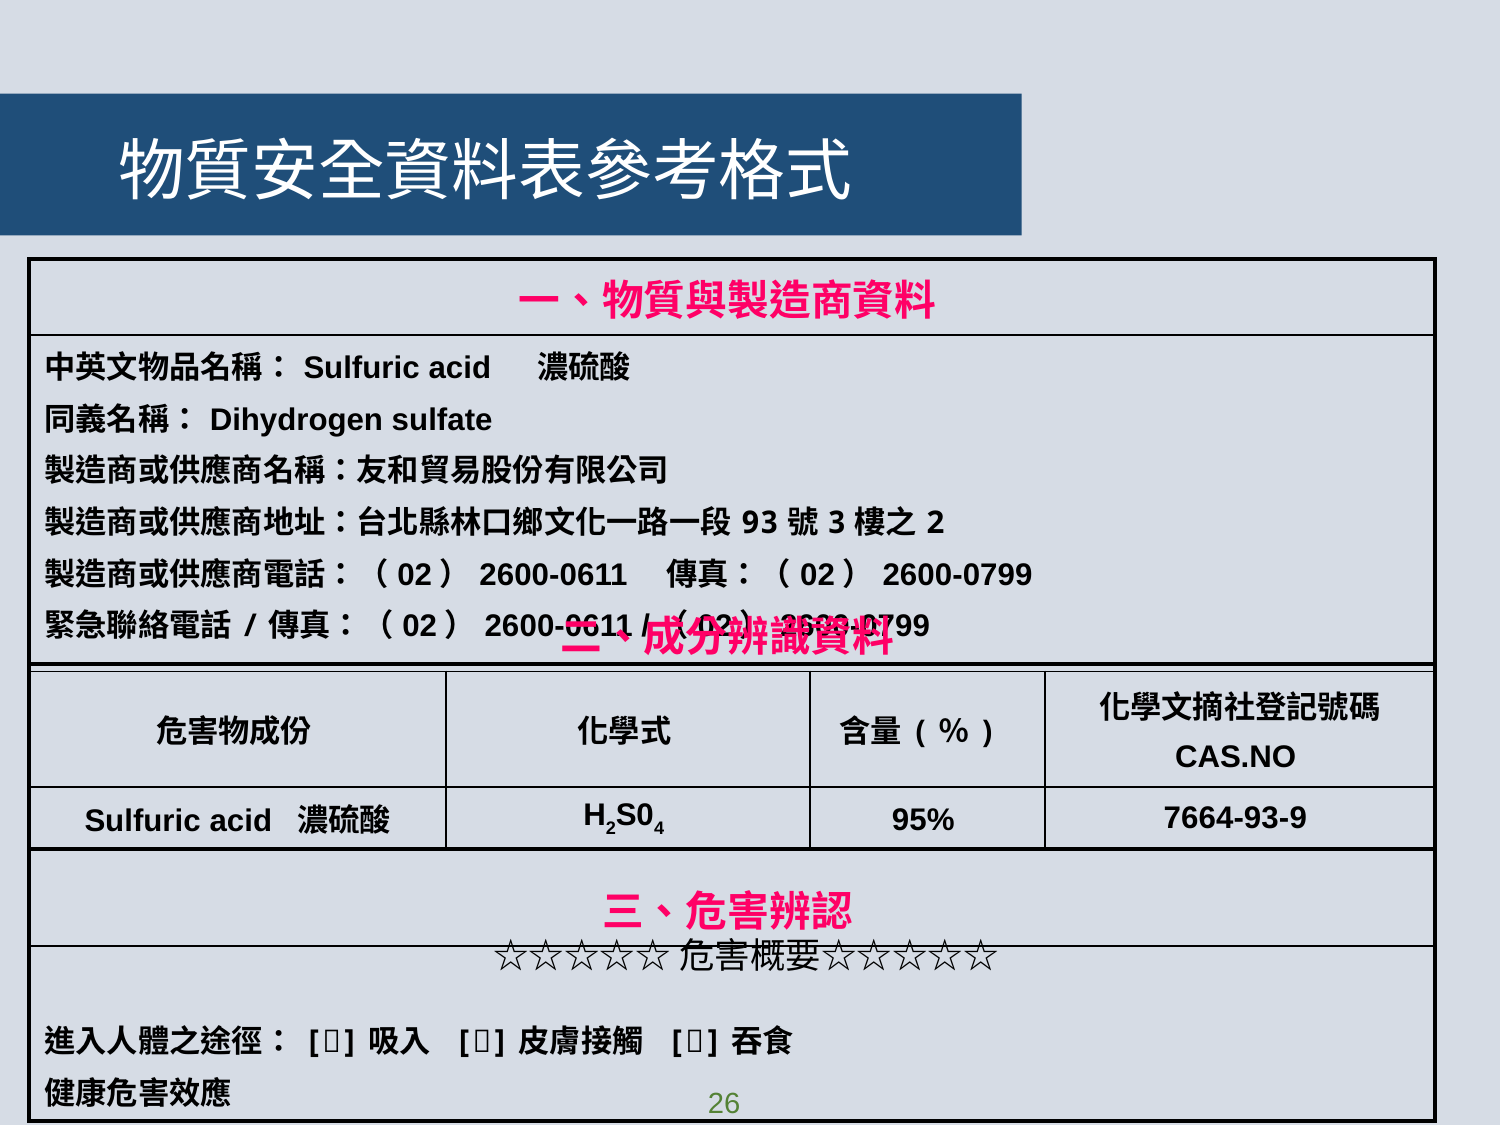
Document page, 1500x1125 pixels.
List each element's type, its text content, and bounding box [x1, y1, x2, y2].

table_cell H2S04 [447, 788, 809, 820]
table_cell Sulfuric acid 濃硫酸 [31, 788, 445, 820]
table_header 三、危害辨認 [31, 820, 1433, 945]
table_cell 95% [811, 788, 1044, 820]
table_cell 化學式 [447, 672, 809, 786]
title 物質安全資料表參考格式 [103, 59, 1397, 278]
table_cell 含量(％) [811, 672, 1044, 786]
table_header 二、成分辨識資料 [31, 596, 1433, 671]
table_cell 中英文物品名稱：Sulfuric acid 濃硫酸 同義名稱：Dihydrogen sulfate 製造商或供應商名稱：友和貿易股份有限公司 製造商或供應商地址：台北縣林口鄉文化一路一段93號3樓之2 製造商或供應商電話：（02）2600-0611 傳真：（02）2600-0799 緊急聯絡電話/傳真：（02）2600-0611 /（02）2600-0799 [31, 336, 1433, 596]
table_header 一、物質與製造商資料 [31, 261, 1433, 334]
table_cell 7664-93-9 [1046, 788, 1433, 820]
text_box ☆☆☆☆☆危害概要☆☆☆☆☆ [294, 925, 1206, 983]
table_cell 危害物成份 [31, 672, 445, 786]
table_cell 化學文摘社登記號碼 CAS.NO [1046, 672, 1433, 786]
table_cell 進入人體之途徑：[]吸入 []皮膚接觸 []吞食 健康危害效應 [31, 947, 1433, 1119]
